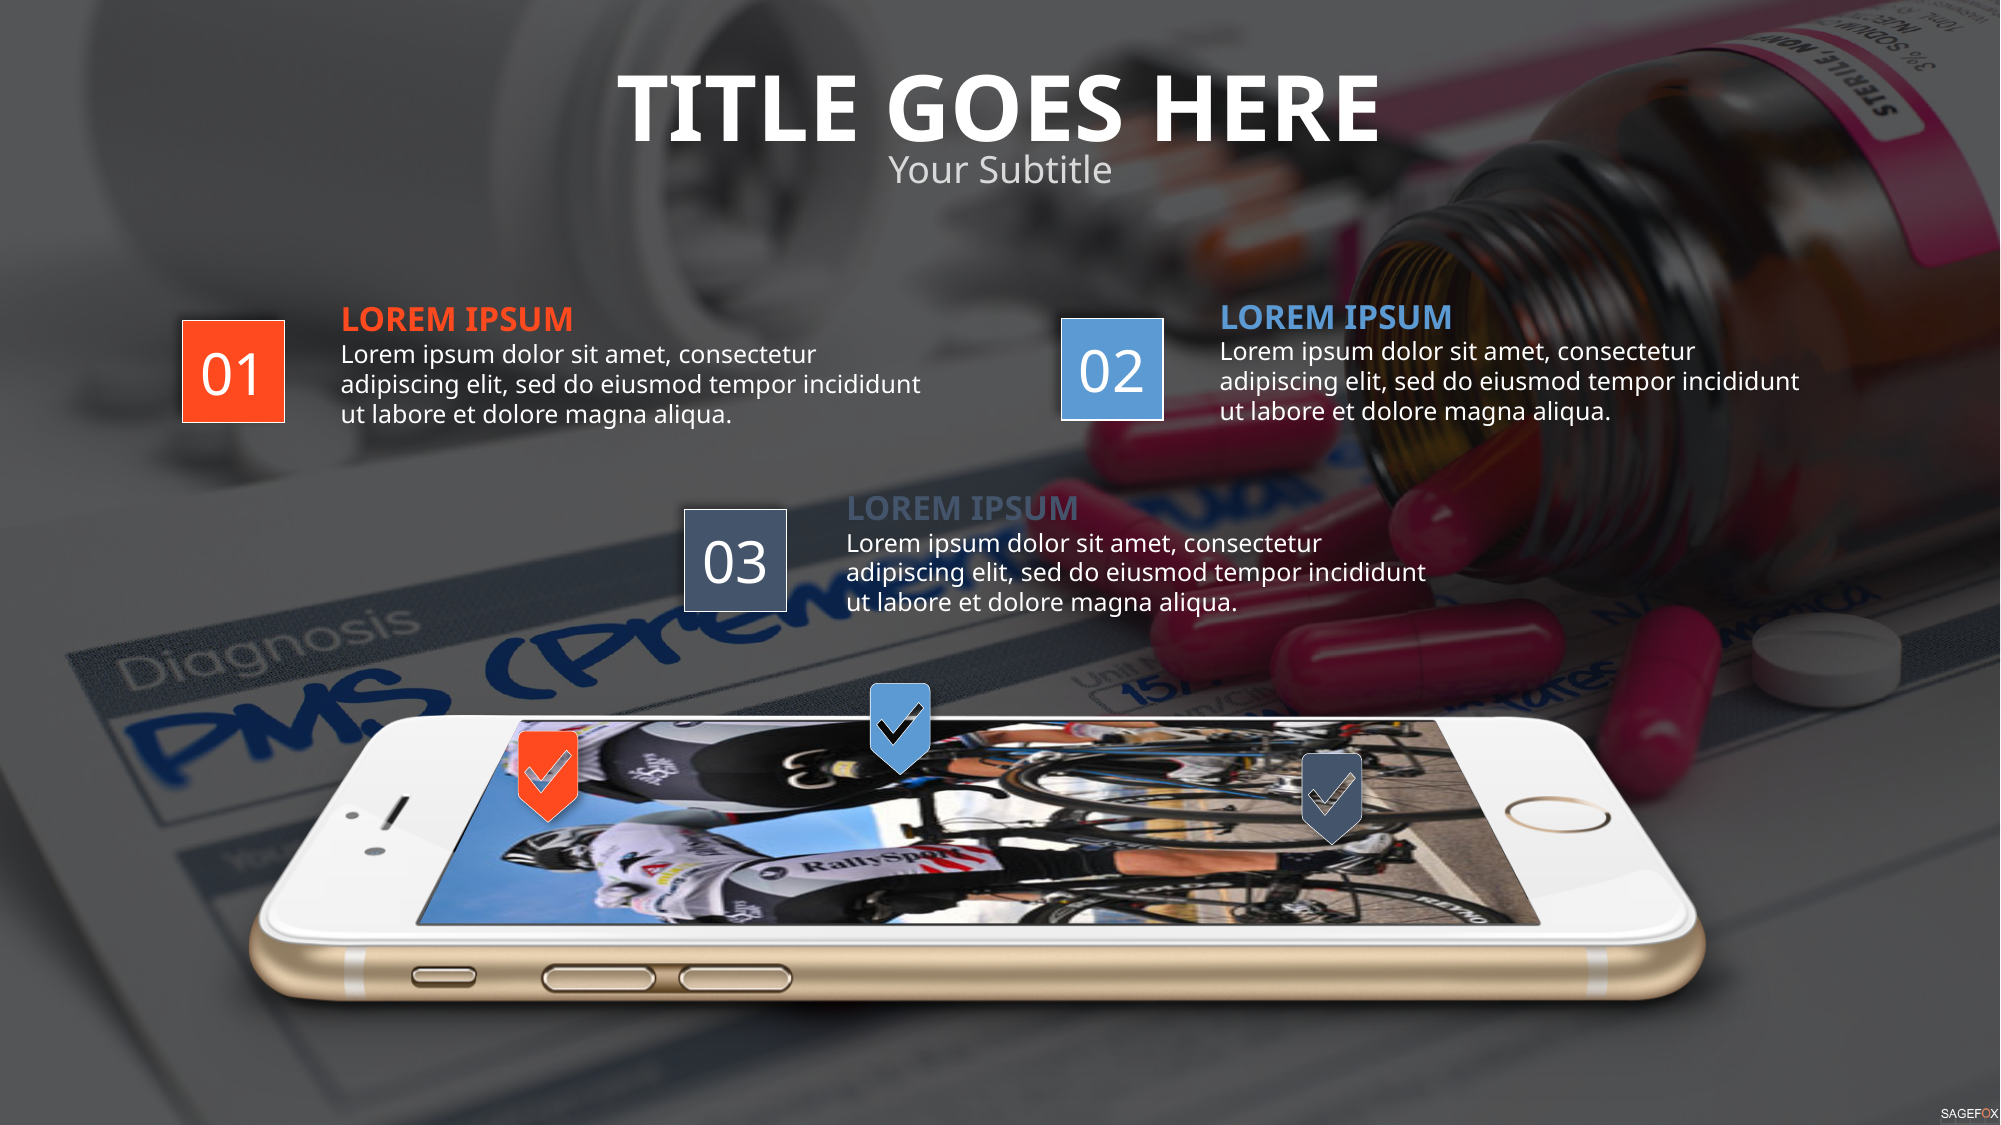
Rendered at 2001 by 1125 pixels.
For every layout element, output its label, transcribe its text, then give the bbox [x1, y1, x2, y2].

text_box LOREM IPSUM Lorem ipsum dolor sit amet, consectetur adipiscing elit, sed do eiusmod tempor incididunt ut labore et dolore magna aliqua. [836, 482, 1442, 560]
text_box 02 [1060, 317, 1164, 421]
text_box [548, 42, 1452, 199]
text_box 03 [683, 508, 787, 560]
text_box 01 [181, 320, 285, 424]
picture [0, 0, 2001, 1125]
text_box LOREM IPSUM Lorem ipsum dolor sit amet, consectetur adipiscing elit, sed do eiusmod tempor incididunt ut labore et dolore magna aliqua. [330, 293, 937, 434]
text_box LOREM IPSUM Lorem ipsum dolor sit amet, consectetur adipiscing elit, sed do eiusmod tempor incididunt ut labore et dolore magna aliqua. [1209, 290, 1815, 431]
